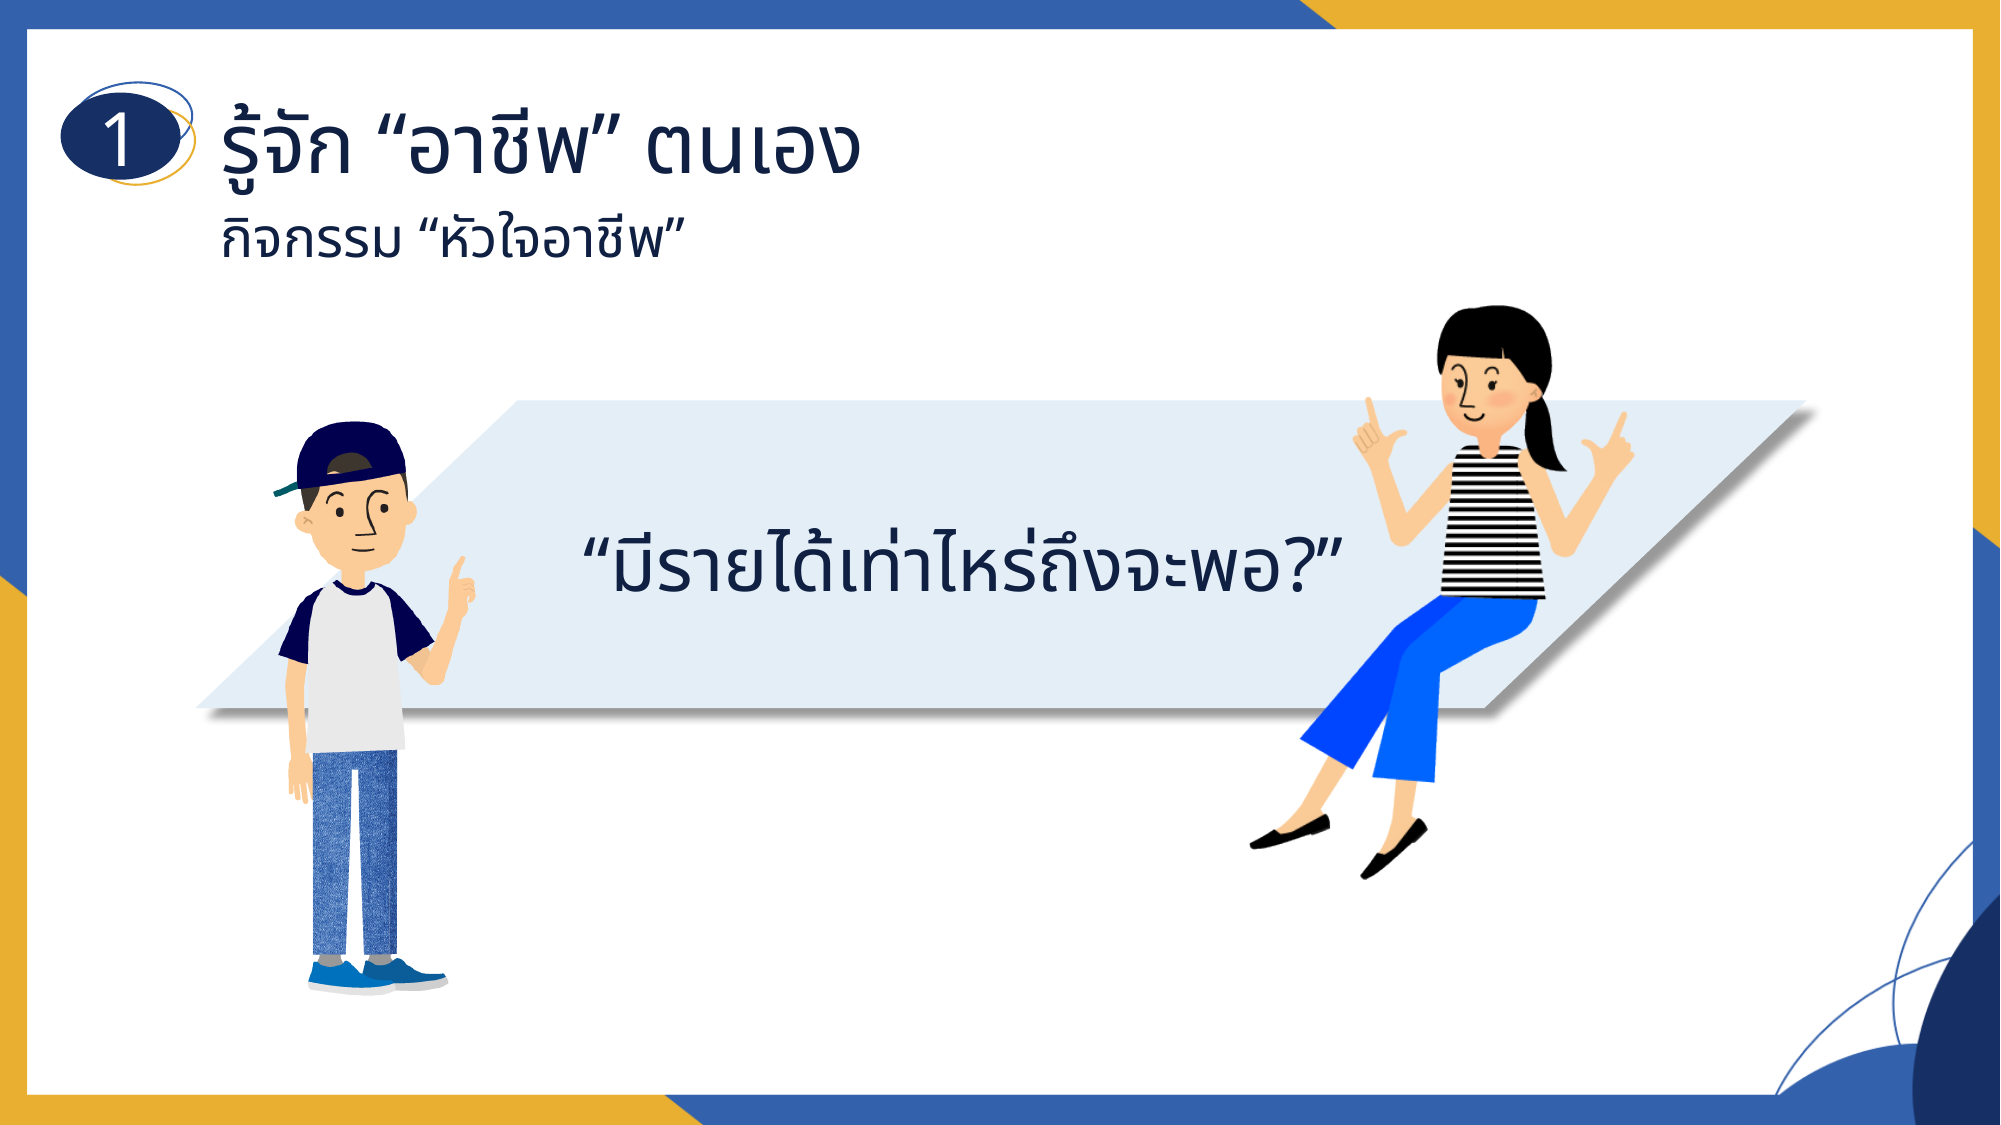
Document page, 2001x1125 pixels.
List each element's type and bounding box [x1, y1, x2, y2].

text_box [60, 82, 197, 184]
picture [0, 0, 2000, 1125]
